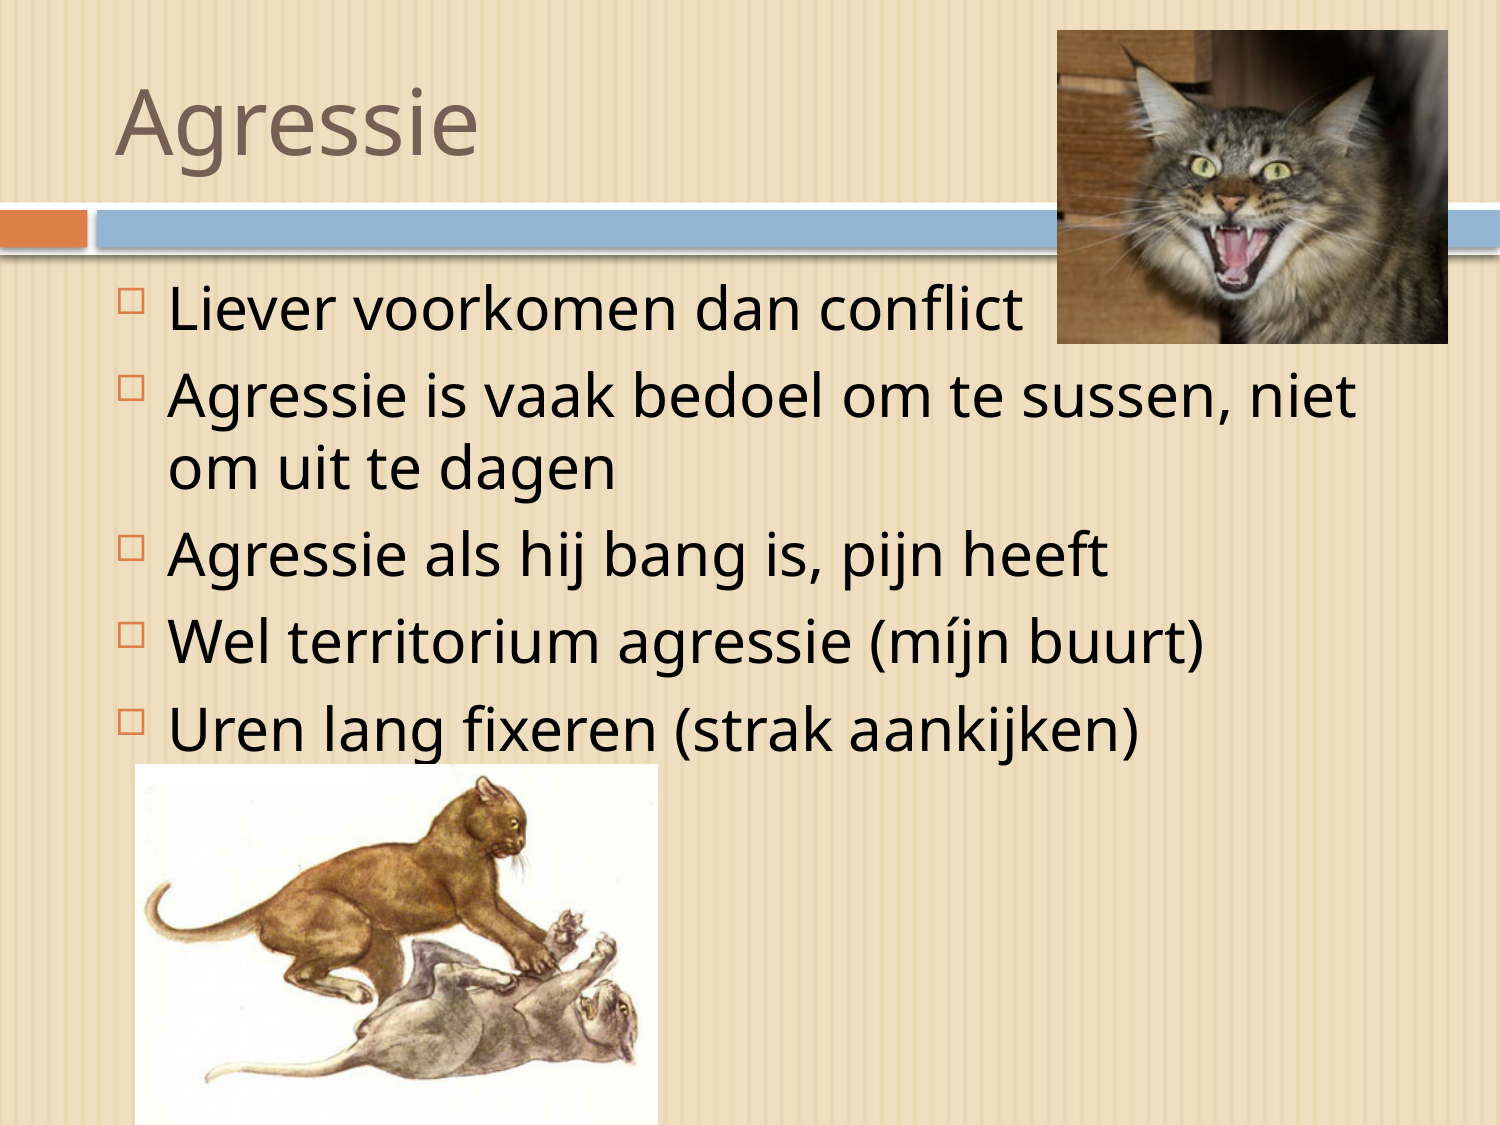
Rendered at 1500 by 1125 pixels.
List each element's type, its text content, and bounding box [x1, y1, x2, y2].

picture [135, 764, 659, 1125]
title Agressie [100, 37, 1052, 200]
picture [1056, 30, 1449, 344]
list Liever voorkomen dan conflict Agressie is vaak bedoel om te sussen, niet om uit te dagen Agressie als hij bang is, pijn heeft Wel territorium agressie (míjn buurt) Uren lang fixeren (strak aankijken) [100, 262, 1438, 1000]
